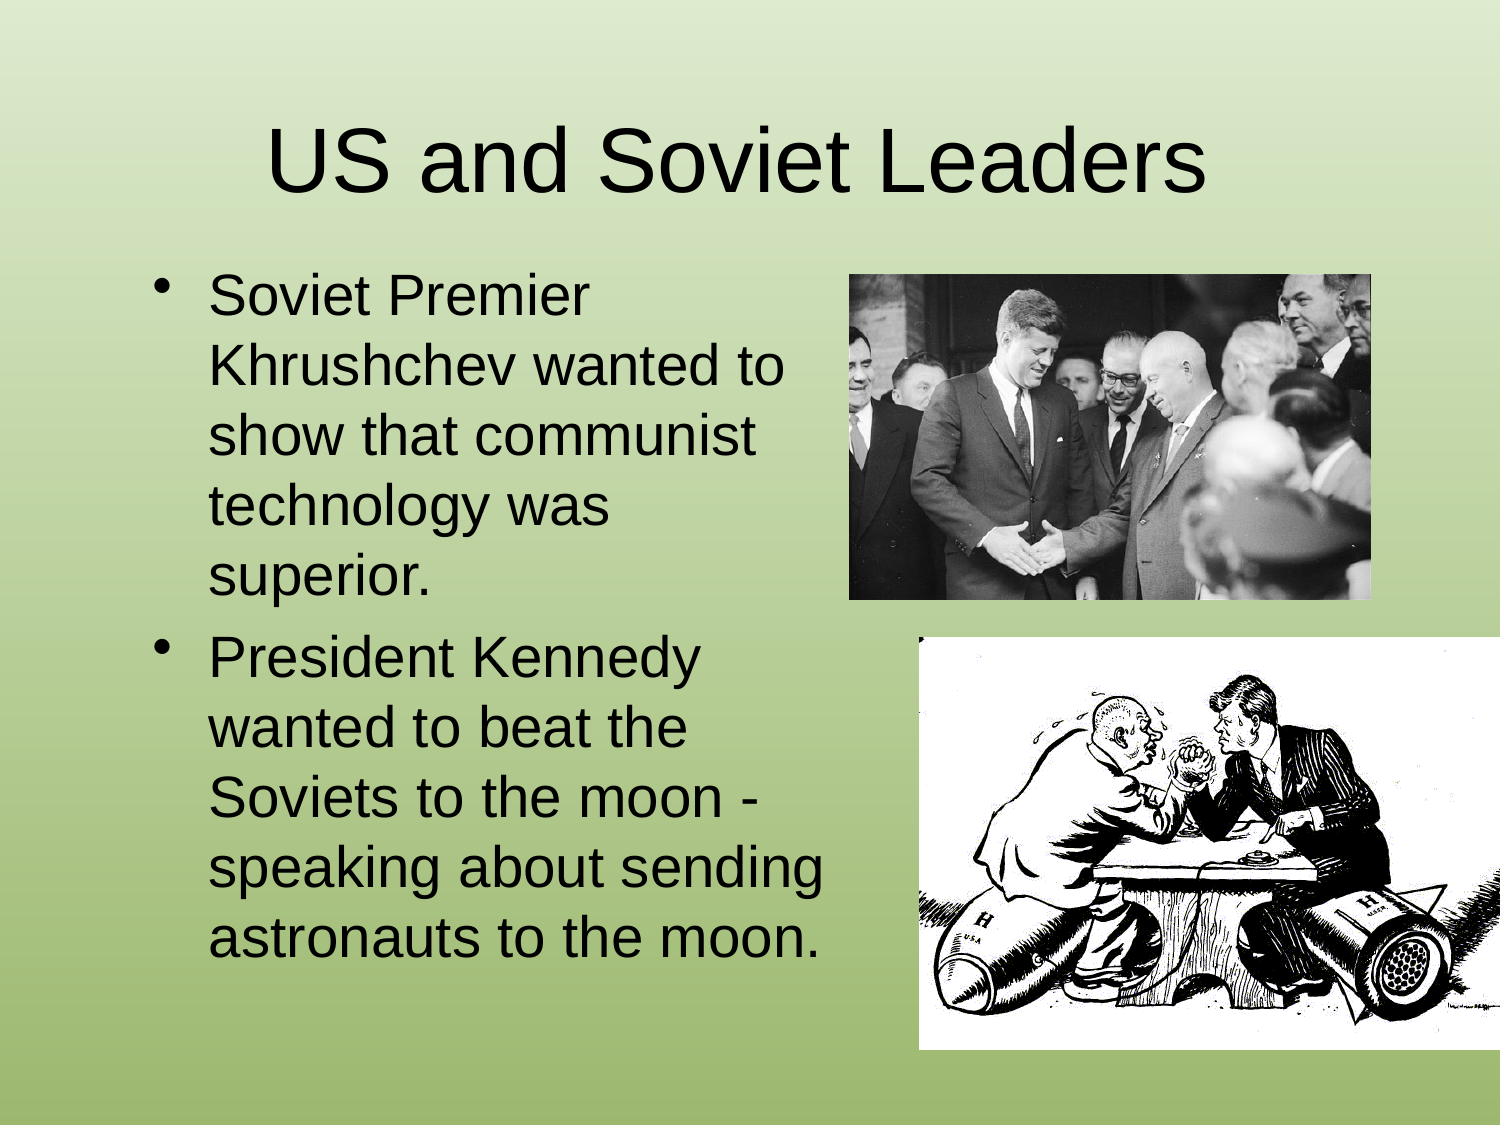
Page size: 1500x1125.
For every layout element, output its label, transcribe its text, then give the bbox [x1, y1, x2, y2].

title US and Soviet Leaders [99, 62, 1376, 251]
picture [849, 274, 1371, 601]
list Soviet Premier Khrushchev wanted to show that communist technology was superior. President Kennedy wanted to beat the Soviets to the moon - speaking about sending astronauts to the moon. [137, 249, 851, 1013]
picture [918, 637, 1500, 1051]
